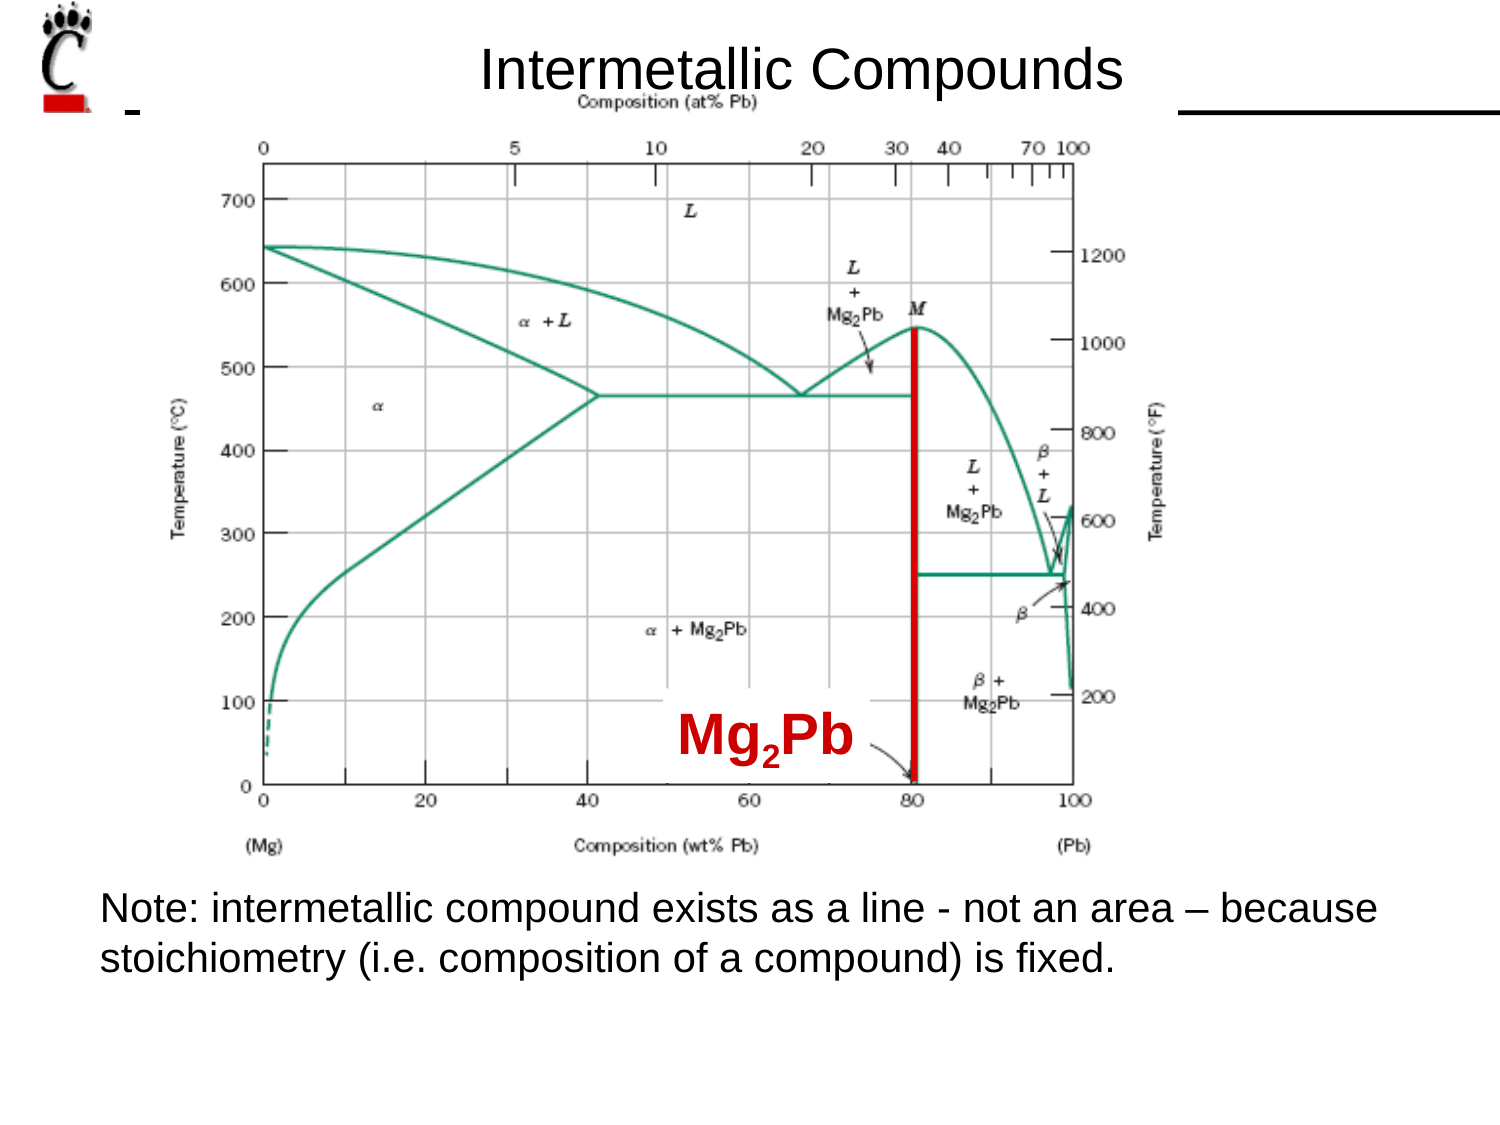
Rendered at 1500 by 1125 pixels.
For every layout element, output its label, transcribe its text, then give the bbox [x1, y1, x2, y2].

title Intermetallic Compounds [164, 21, 1441, 110]
text_box Note: intermetallic compound exists as a line - not an area – because stoichiometry (i.e. composition of a compound) is fixed. [85, 873, 1417, 989]
picture [139, 91, 1178, 870]
picture [37, 0, 92, 113]
